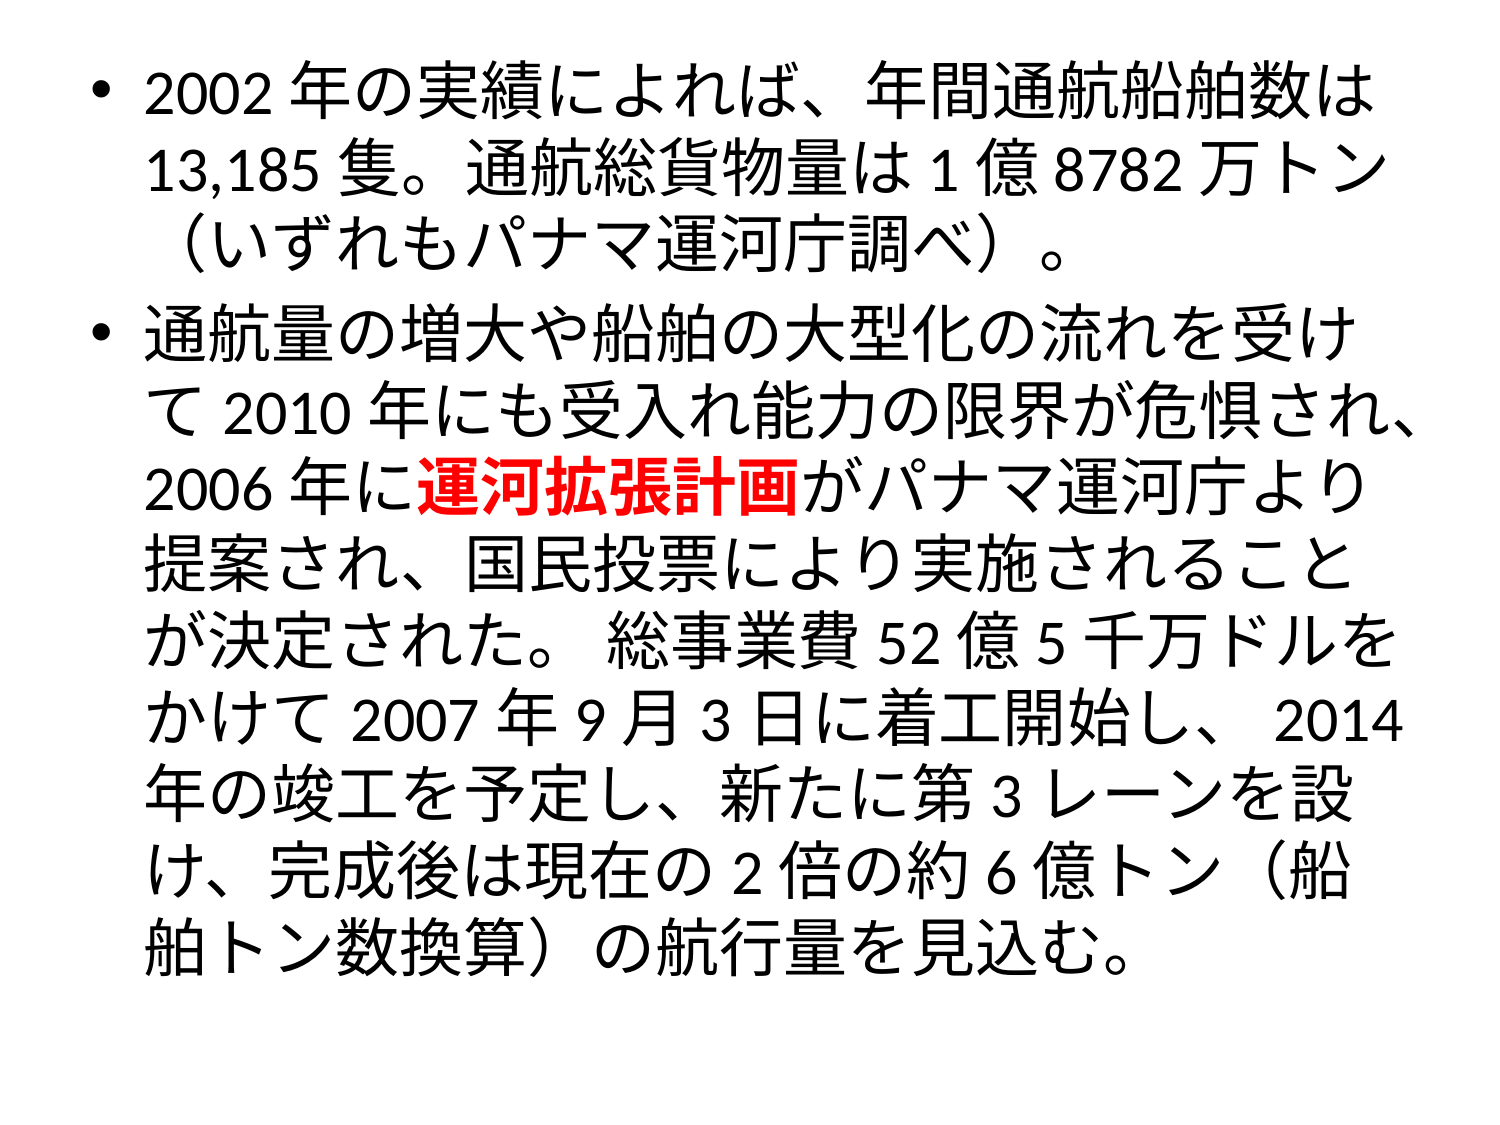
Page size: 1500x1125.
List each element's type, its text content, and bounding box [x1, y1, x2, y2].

list 2002年の実績によれば、年間通航船舶数は13,185隻。通航総貨物量は1億8782万トン（いずれもパナマ運河庁調べ）。 通航量の増大や船舶の大型化の流れを受けて2010年にも受入れ能力の限界が危惧され、2006年に運河拡張計画がパナマ運河庁より提案され、国民投票により実施されることが決定された。 総事業費52億5千万ドルをかけて2007年9月3日に着工開始し、2014年の竣工を予定し、新たに第3レーンを設け、完成後は現在の2倍の約6億トン（船舶トン数換算）の航行量を見込む。 [75, 42, 1425, 1005]
